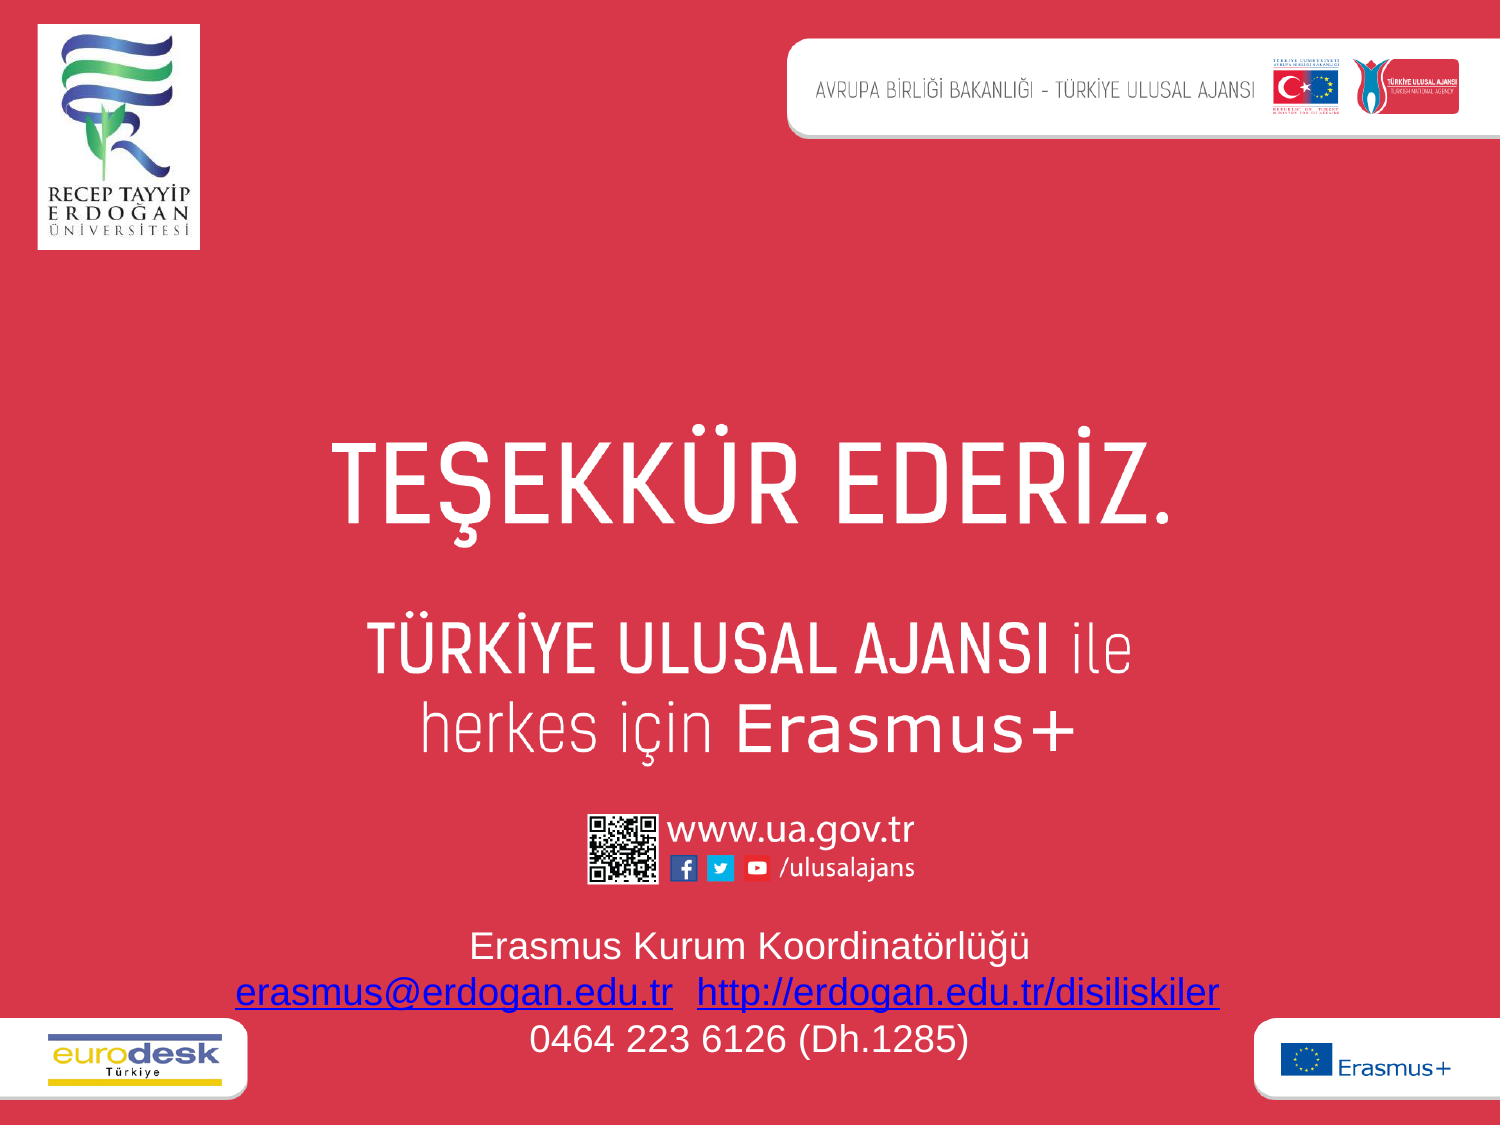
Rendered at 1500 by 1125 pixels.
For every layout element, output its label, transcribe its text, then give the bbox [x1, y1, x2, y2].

picture [0, 0, 1500, 912]
text_box Erasmus Kurum Koordinatörlüğü erasmus@erdogan.edu.tr http://erdogan.edu.tr/disiliskiler 0464 223 6126 (Dh.1285) [0, 912, 1500, 1068]
picture [0, 1068, 1500, 1125]
